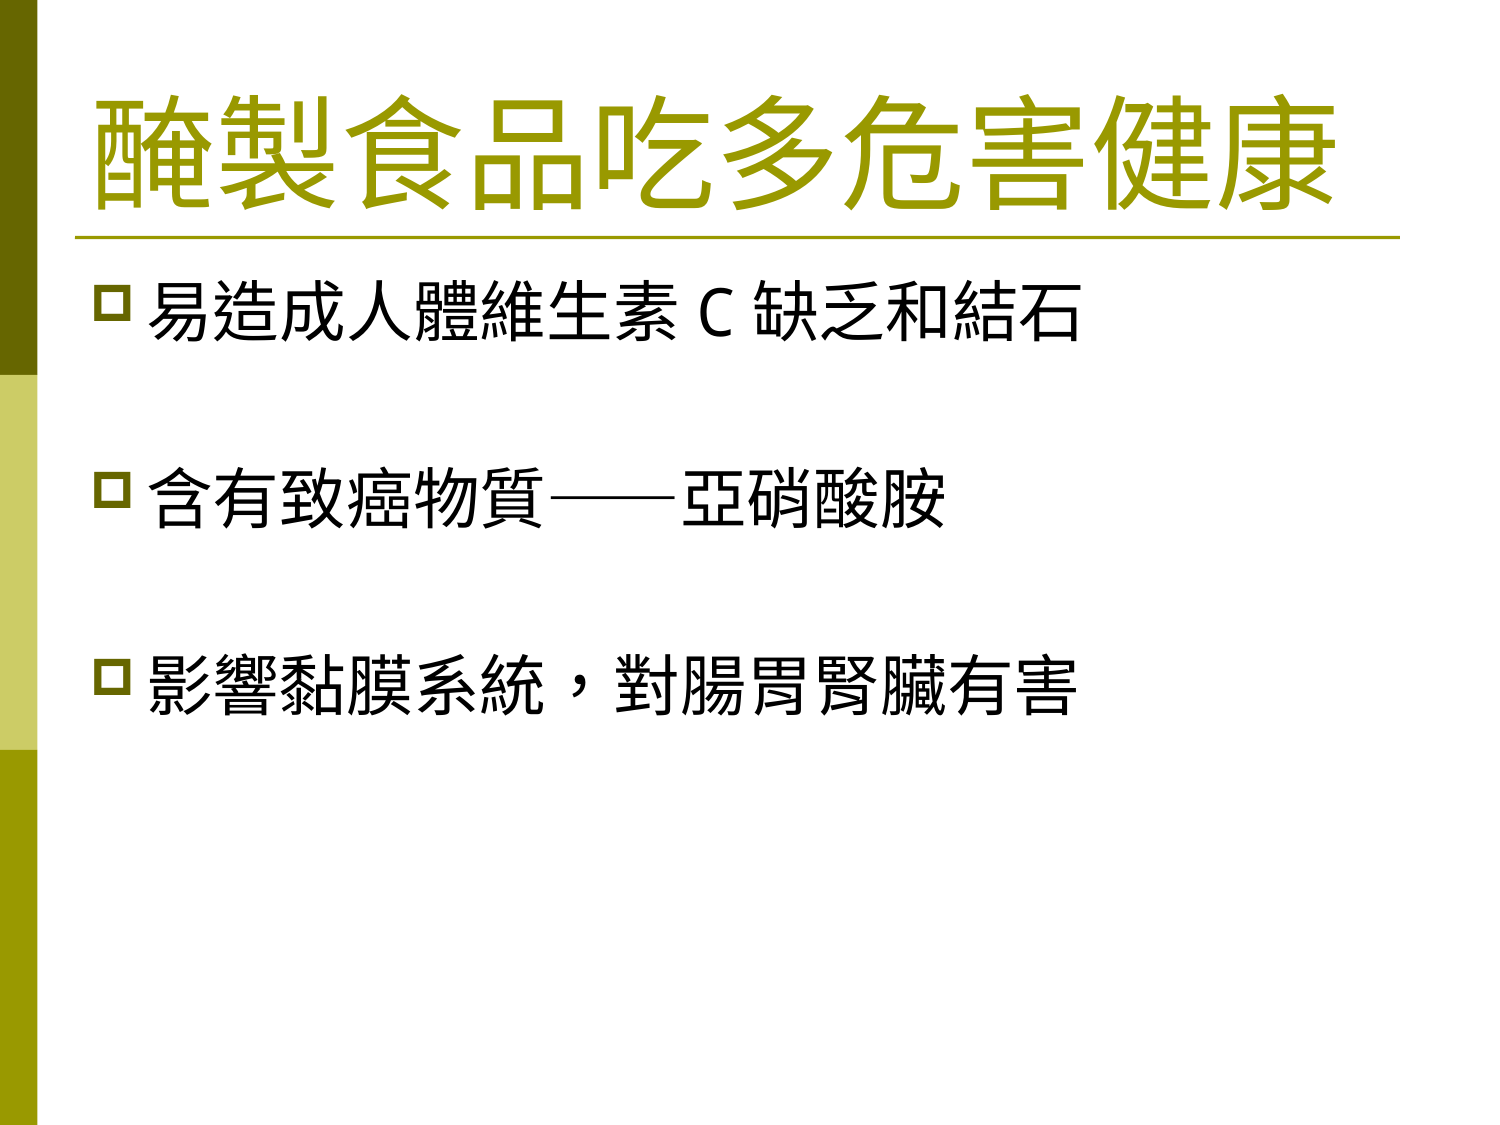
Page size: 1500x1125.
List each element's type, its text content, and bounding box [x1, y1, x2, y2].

list 易造成人體維生素C缺乏和結石 含有致癌物質——亞硝酸胺 影響黏膜系統，對腸胃腎臟有害 [74, 262, 1426, 1006]
title 醃製食品吃多危害健康 [74, 45, 1426, 233]
